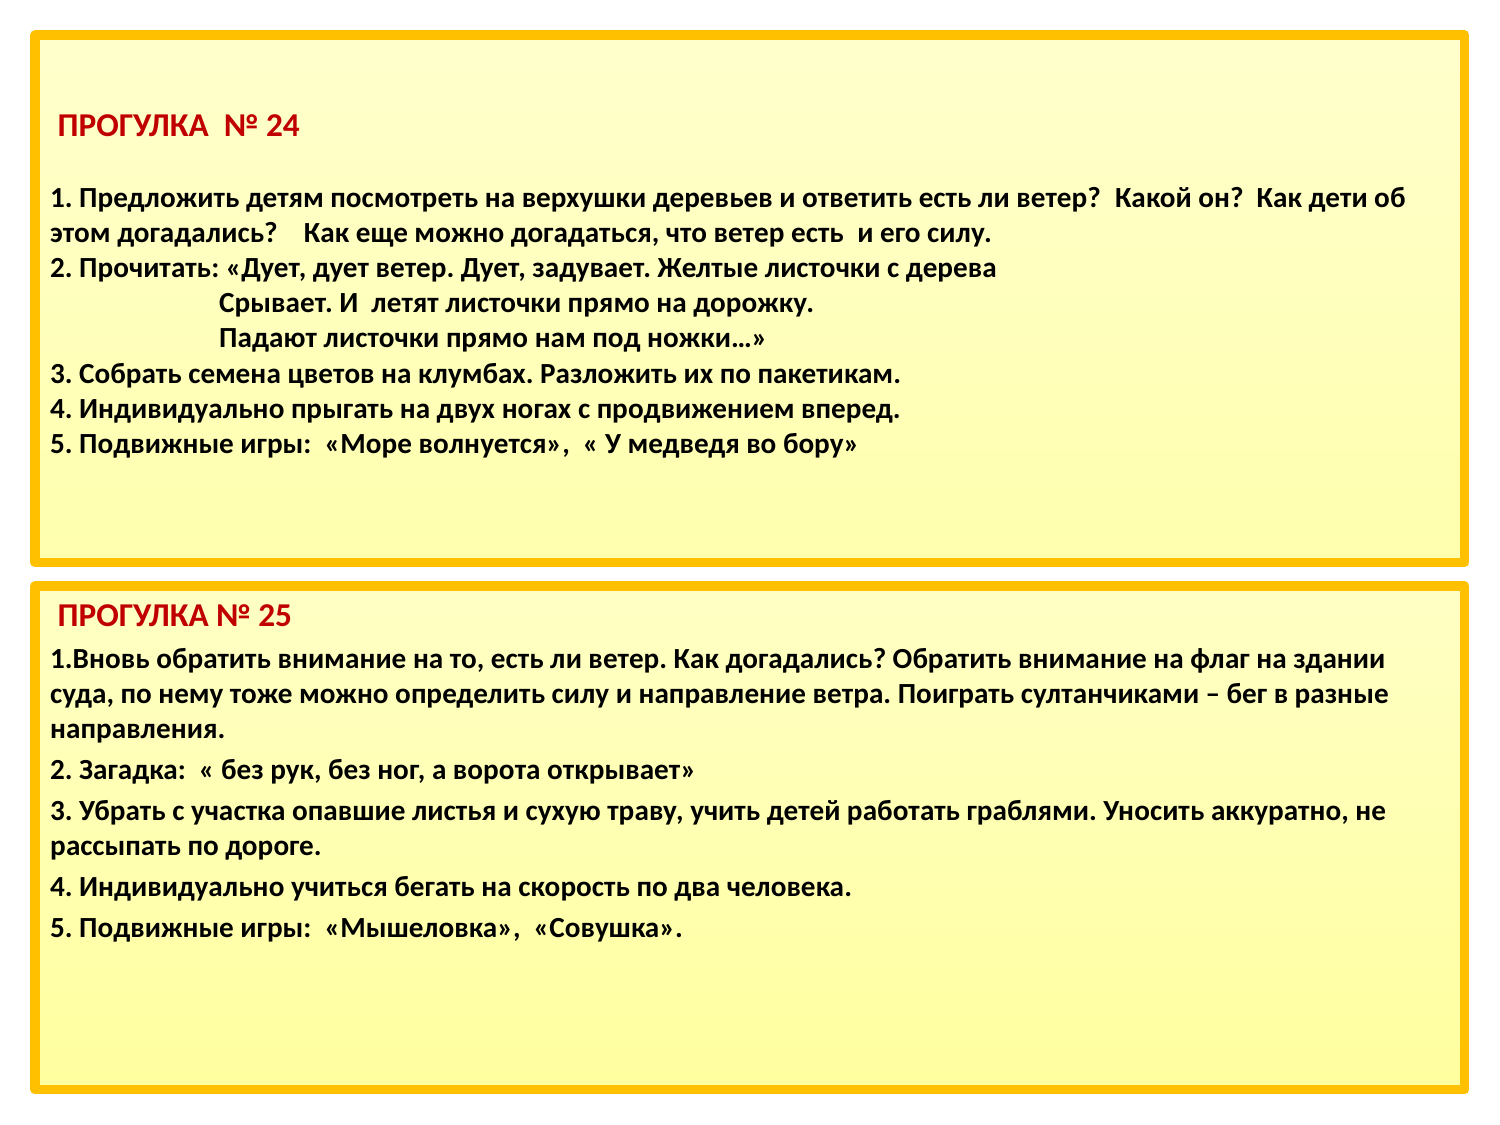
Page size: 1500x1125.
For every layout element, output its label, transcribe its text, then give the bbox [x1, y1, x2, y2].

title ПРОГУЛКА № 24 1. Предложить детям посмотреть на верхушки деревьев и ответить есть ли ветер? Какой он? Как дети об этом догадались? Как еще можно догадаться, что ветер есть и его силу. 2. Прочитать: «Дует, дует ветер. Дует, задувает. Желтые листочки с дерева Срывает. И летят листочки прямо на дорожку. Падают листочки прямо нам под ножки…» 3. Собрать семена цветов на клумбах. Разложить их по пакетикам. 4. Индивидуально прыгать на двух ногах с продвижением вперед. 5. Подвижные игры: «Море волнуется», « У медведя во бору» [35, 35, 1465, 563]
subtitle ПРОГУЛКА № 25 1.Вновь обратить внимание на то, есть ли ветер. Как догадались? Обратить внимание на флаг на здании суда, по нему тоже можно определить силу и направление ветра. Поиграть султанчиками – бег в разные направления. 2. Загадка: « без рук, без ног, а ворота открывает» 3. Убрать с участка опавшие листья и сухую траву, учить детей работать граблями. Уносить аккуратно, не рассыпать по дороге. 4. Индивидуально учиться бегать на скорость по два человека. 5. Подвижные игры: «Мышеловка», «Совушка». [35, 585, 1465, 1090]
